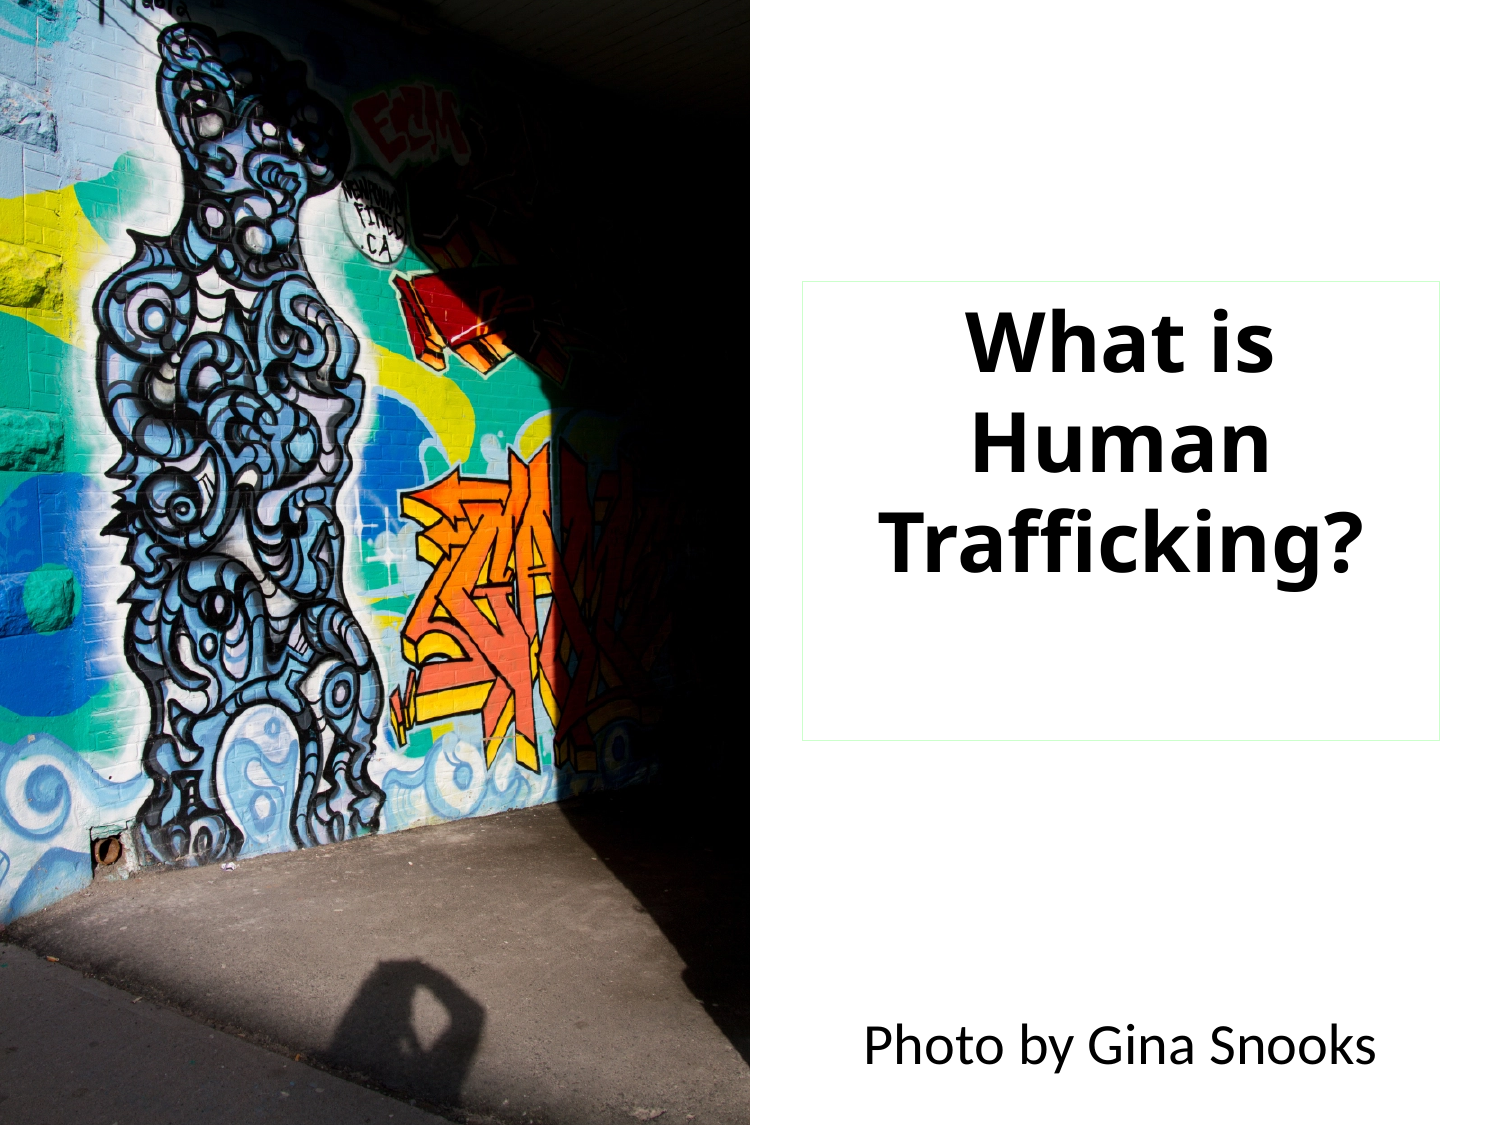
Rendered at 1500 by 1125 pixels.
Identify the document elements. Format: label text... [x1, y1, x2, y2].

text_box Photo by Gina Snooks [849, 998, 1393, 1084]
picture [0, 0, 751, 1125]
title What is Human Trafficking? [802, 281, 1440, 741]
